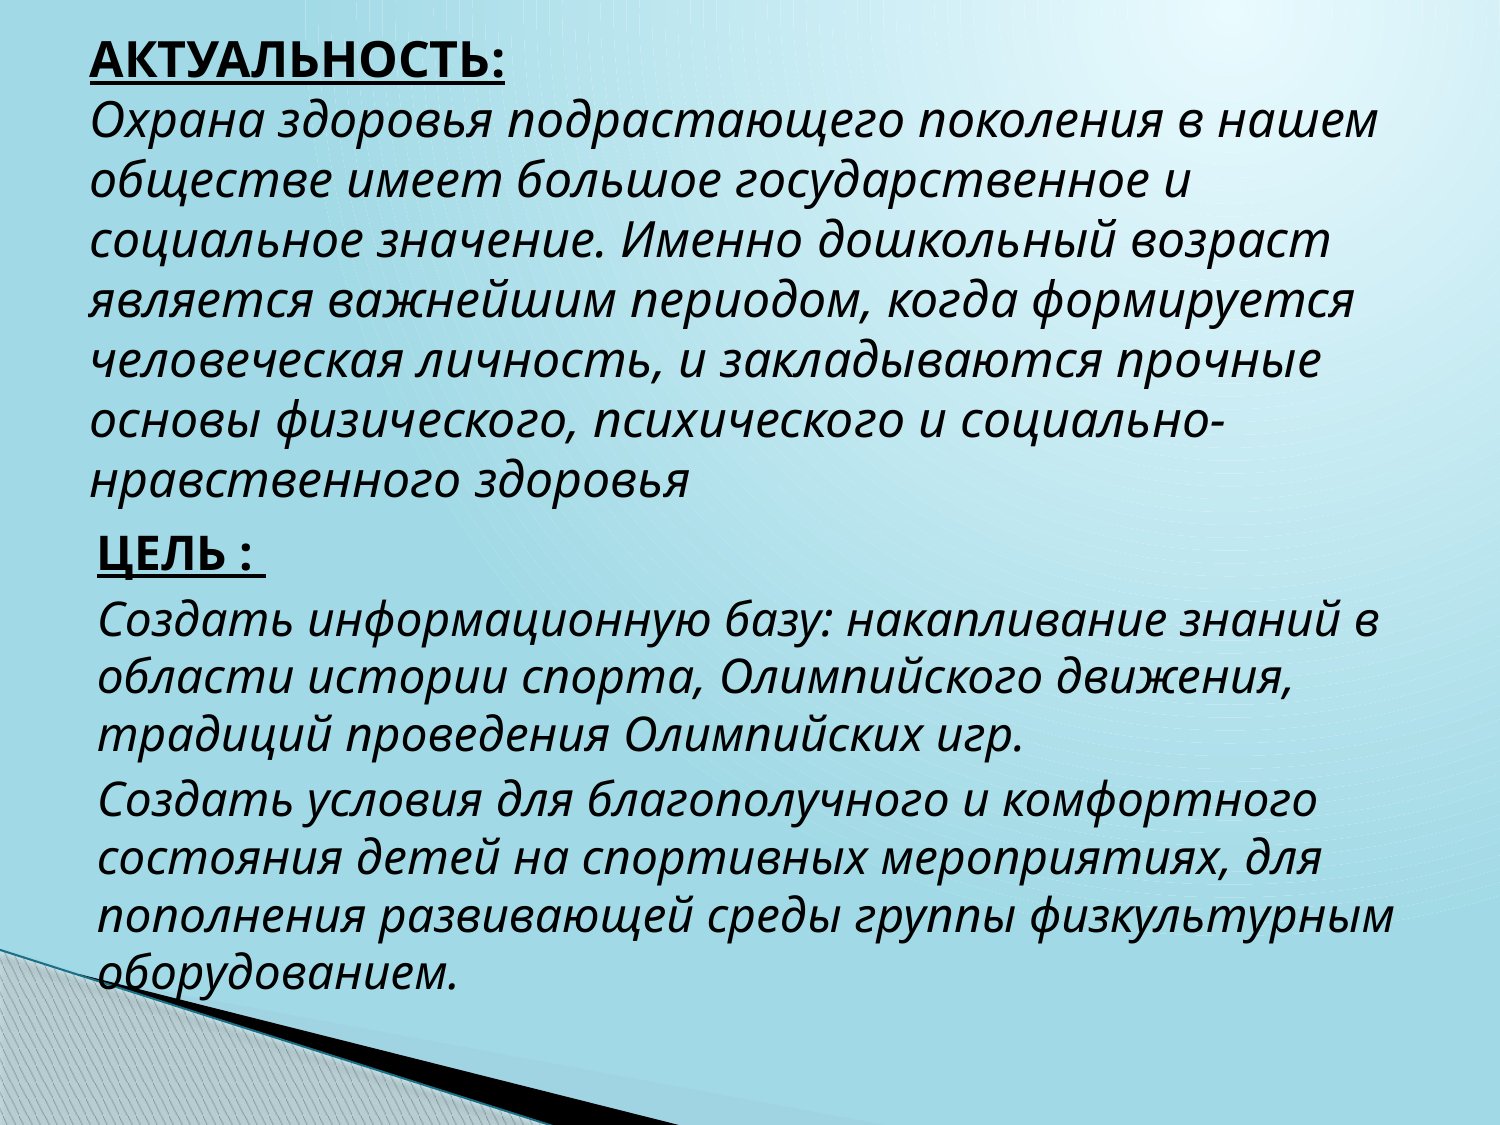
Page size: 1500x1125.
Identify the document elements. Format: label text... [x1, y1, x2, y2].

list ЦЕЛЬ : Создать информационную базу: накапливание знаний в области истории спорта, Олимпийского движения, традиций проведения Олимпийских игр. Создать условия для благополучного и комфортного состояния детей на спортивных мероприятиях, для пополнения развивающей среды группы физкультурным оборудованием. [64, 515, 1436, 1012]
title АКТУАЛЬНОСТЬ: Охрана здоровья подрастающего поколения в нашем обществе имеет большое государственное и социальное значение. Именно дошкольный возраст является важнейшим периодом, когда формируется человеческая личность, и закладываются прочные основы физического, психического и социально-нравственного здоровья [75, 30, 1425, 504]
